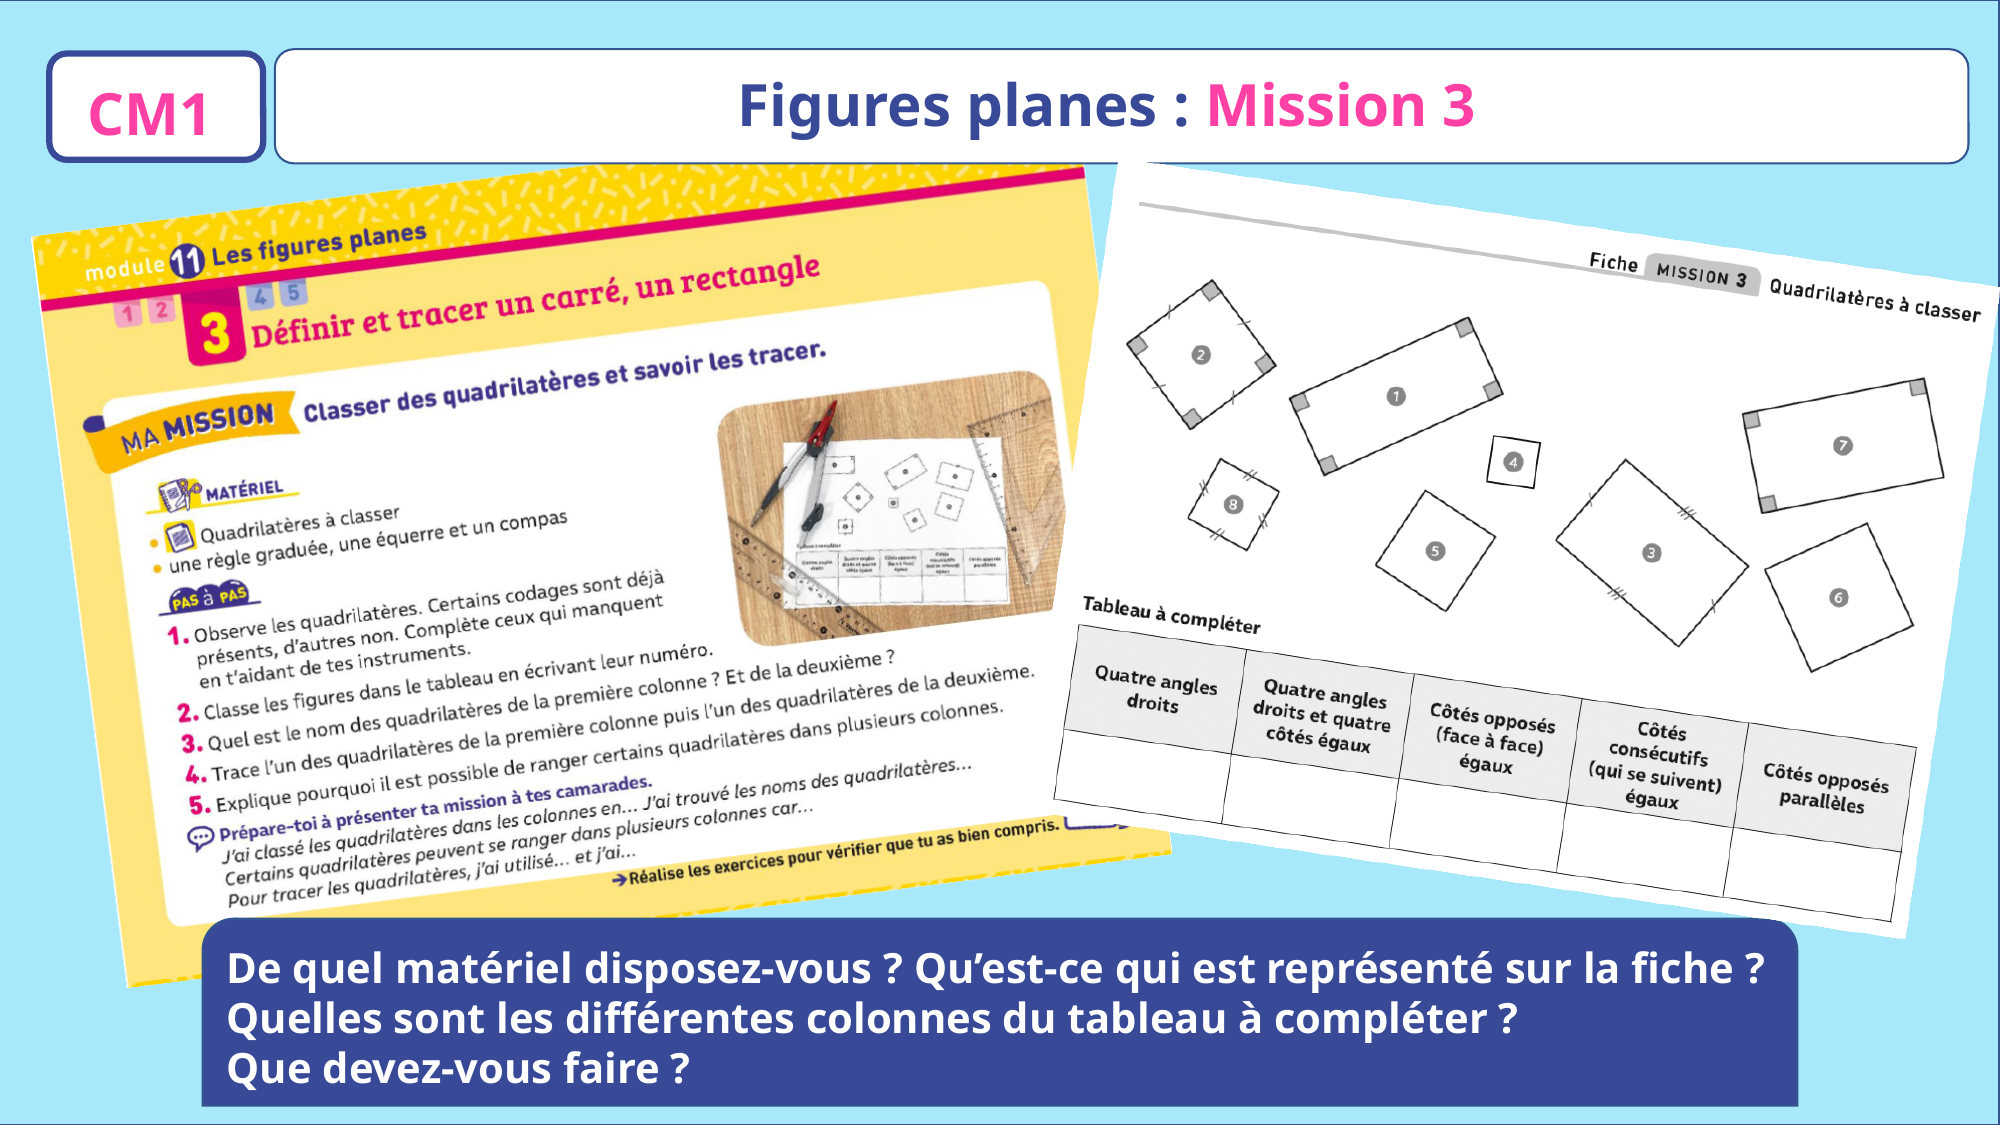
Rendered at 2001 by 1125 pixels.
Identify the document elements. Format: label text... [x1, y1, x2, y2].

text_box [274, 49, 1969, 164]
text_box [49, 53, 264, 160]
picture [32, 164, 1999, 987]
text_box De quel matériel disposez-vous ? Qu’est-ce qui est représenté sur la fiche ? Quelles sont les différentes colonnes du tableau à compléter ? Que devez-vous faire ? [201, 917, 1799, 1107]
text_box [0, 0, 2000, 1125]
